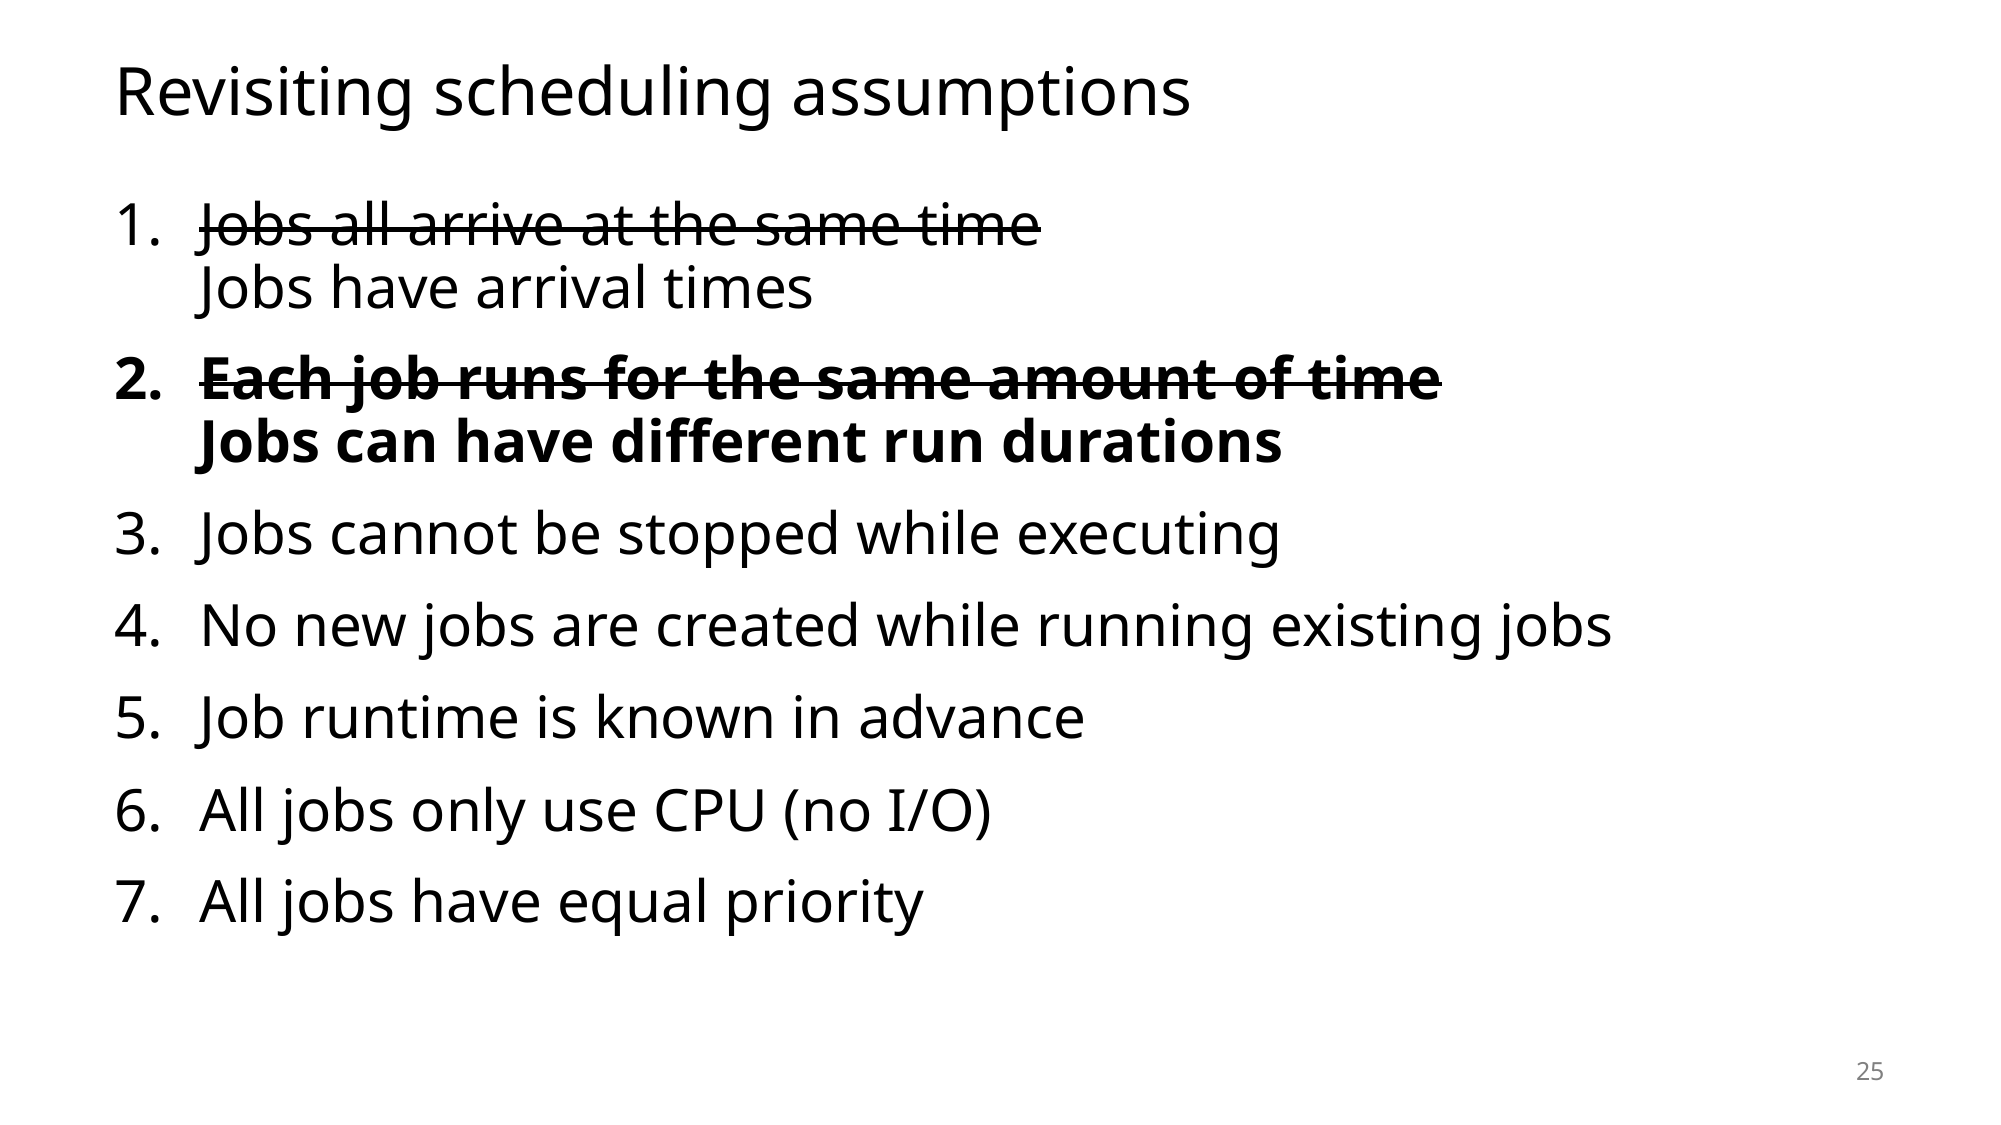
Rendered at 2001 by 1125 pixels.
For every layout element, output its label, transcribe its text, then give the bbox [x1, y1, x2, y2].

list Jobs all arrive at the same time Jobs have arrival times Each job runs for the same amount of time Jobs can have different run durations Jobs cannot be stopped while executing No new jobs are created while running existing jobs Job runtime is known in advance All jobs only use CPU (no I/O) All jobs have equal priority [99, 187, 1900, 1013]
slide_number 25 [1749, 1042, 1900, 1103]
title Revisiting scheduling assumptions [99, 37, 1900, 150]
